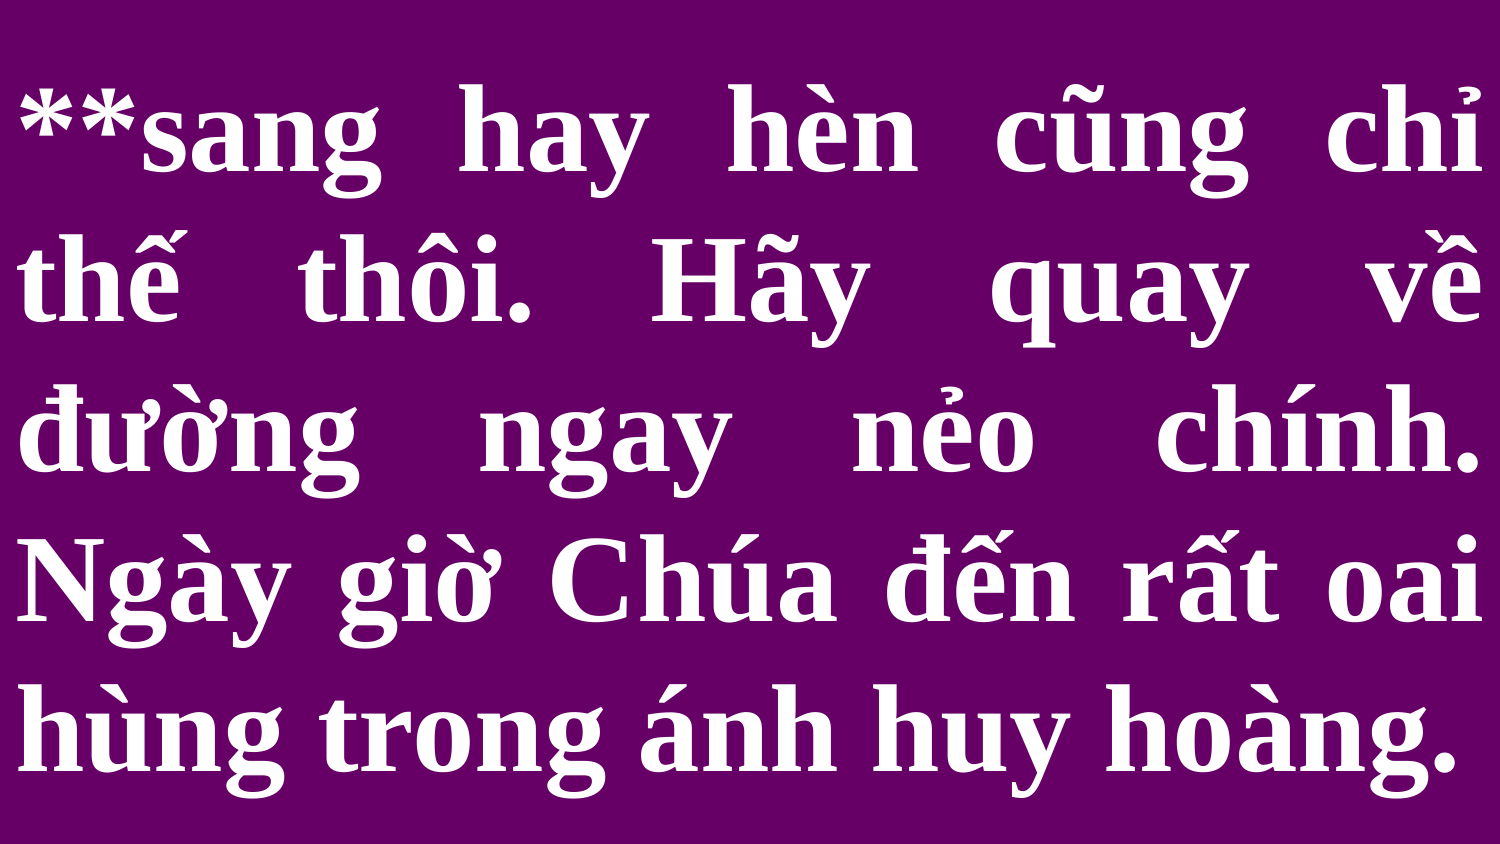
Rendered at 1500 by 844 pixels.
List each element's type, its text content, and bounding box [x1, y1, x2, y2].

title **sang hay hèn cũng chỉ thế thôi. Hãy quay về đường ngay nẻo chính. Ngày giờ Chúa đến rất oai hùng trong ánh huy hoàng. [0, 0, 1500, 844]
